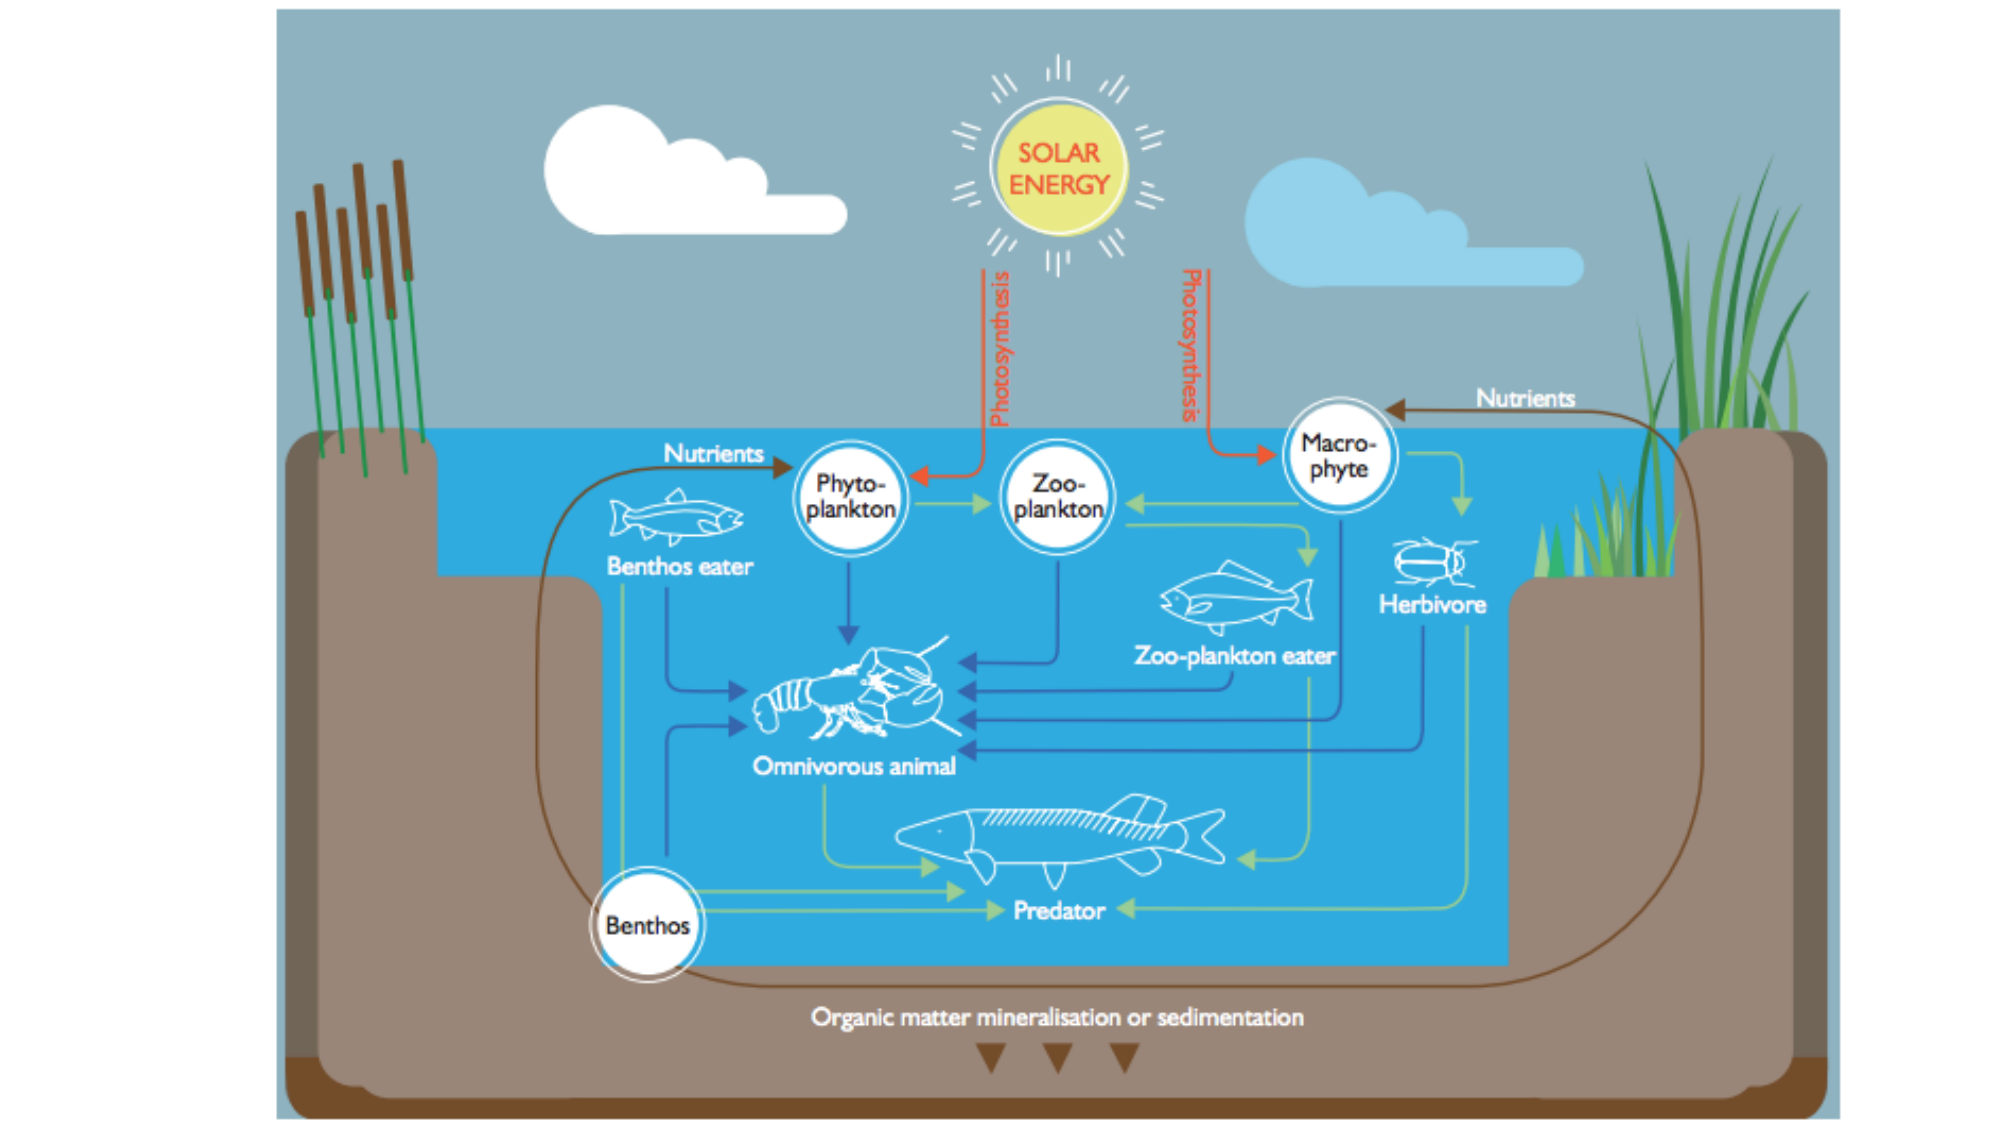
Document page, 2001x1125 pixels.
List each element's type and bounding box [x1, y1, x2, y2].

list [256, 0, 1864, 1125]
